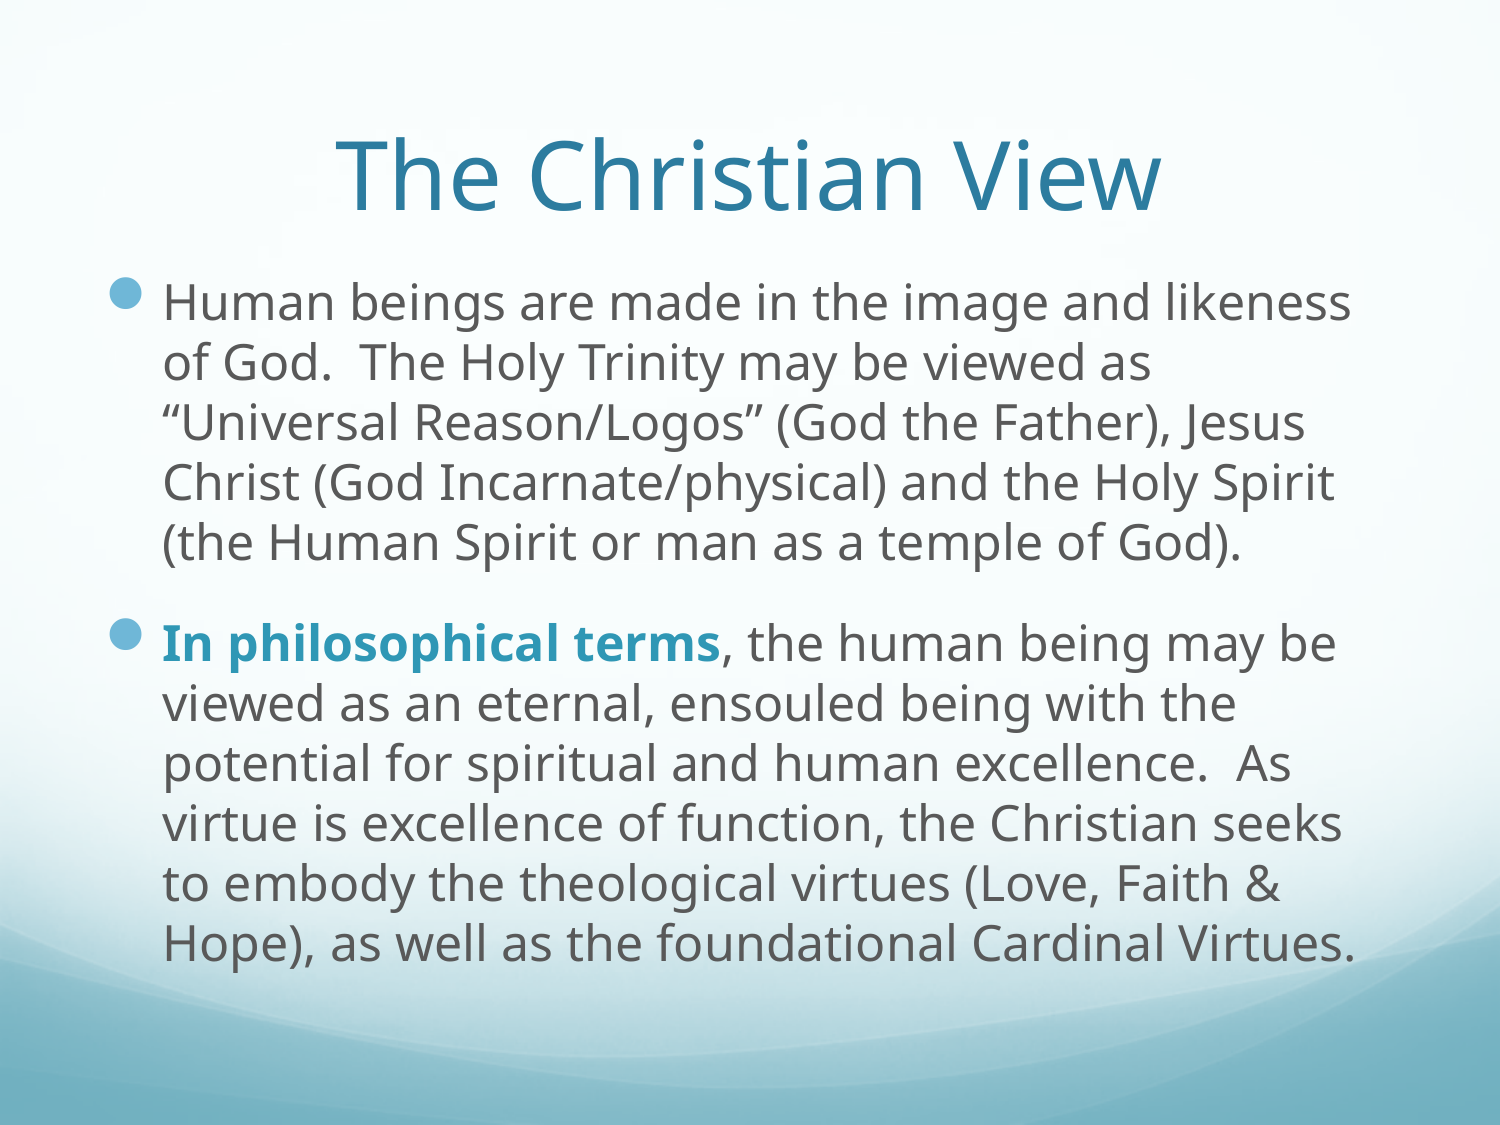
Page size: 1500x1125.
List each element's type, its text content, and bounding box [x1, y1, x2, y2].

title The Christian View [90, 17, 1410, 237]
list Human beings are made in the image and likeness of God. The Holy Trinity may be viewed as “Universal Reason/Logos” (God the Father), Jesus Christ (God Incarnate/physical) and the Holy Spirit (the Human Spirit or man as a temple of God). In philosophical terms, the human being may be viewed as an eternal, ensouled being with the potential for spiritual and human excellence. As virtue is excellence of function, the Christian seeks to embody the theological virtues (Love, Faith & Hope), as well as the foundational Cardinal Virtues. [90, 262, 1410, 996]
